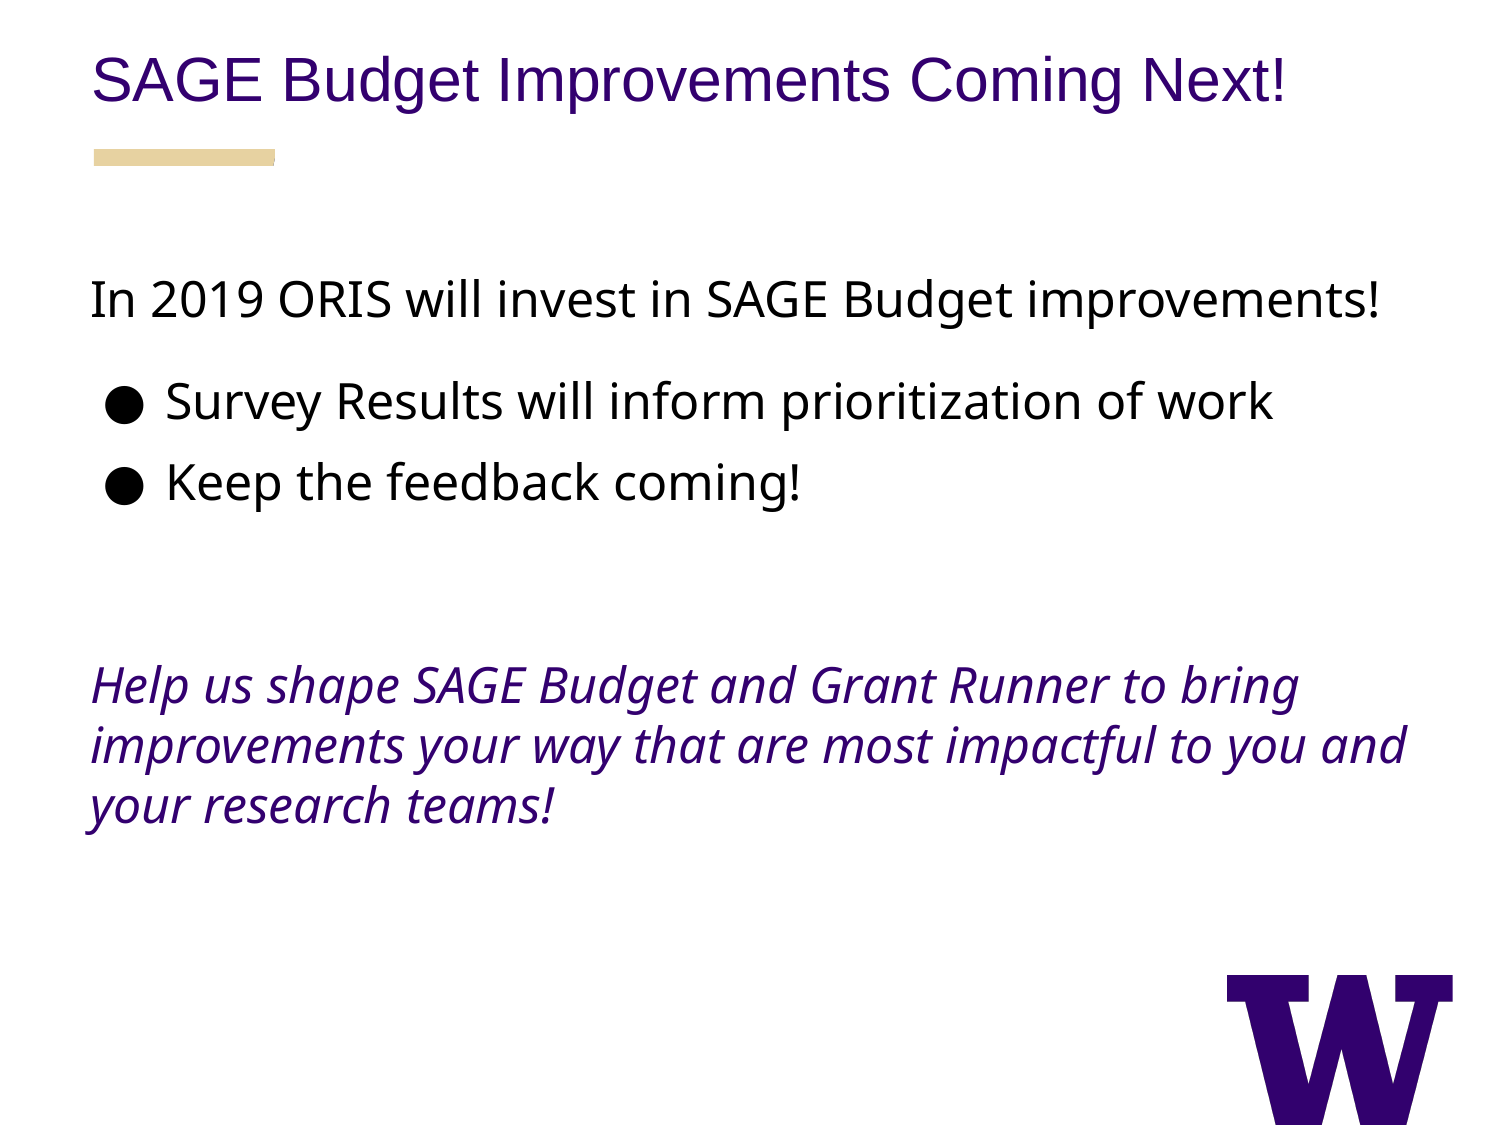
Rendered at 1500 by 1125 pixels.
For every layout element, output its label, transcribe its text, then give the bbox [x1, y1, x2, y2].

list SAGE Budget Improvements Coming Next! [75, 32, 1452, 196]
list In 2019 ORIS will invest in SAGE Budget improvements! Survey Results will inform prioritization of work Keep the feedback coming! Help us shape SAGE Budget and Grant Runner to bring improvements your way that are most impactful to you and your research teams! [75, 252, 1453, 944]
picture [1227, 975, 1453, 1125]
